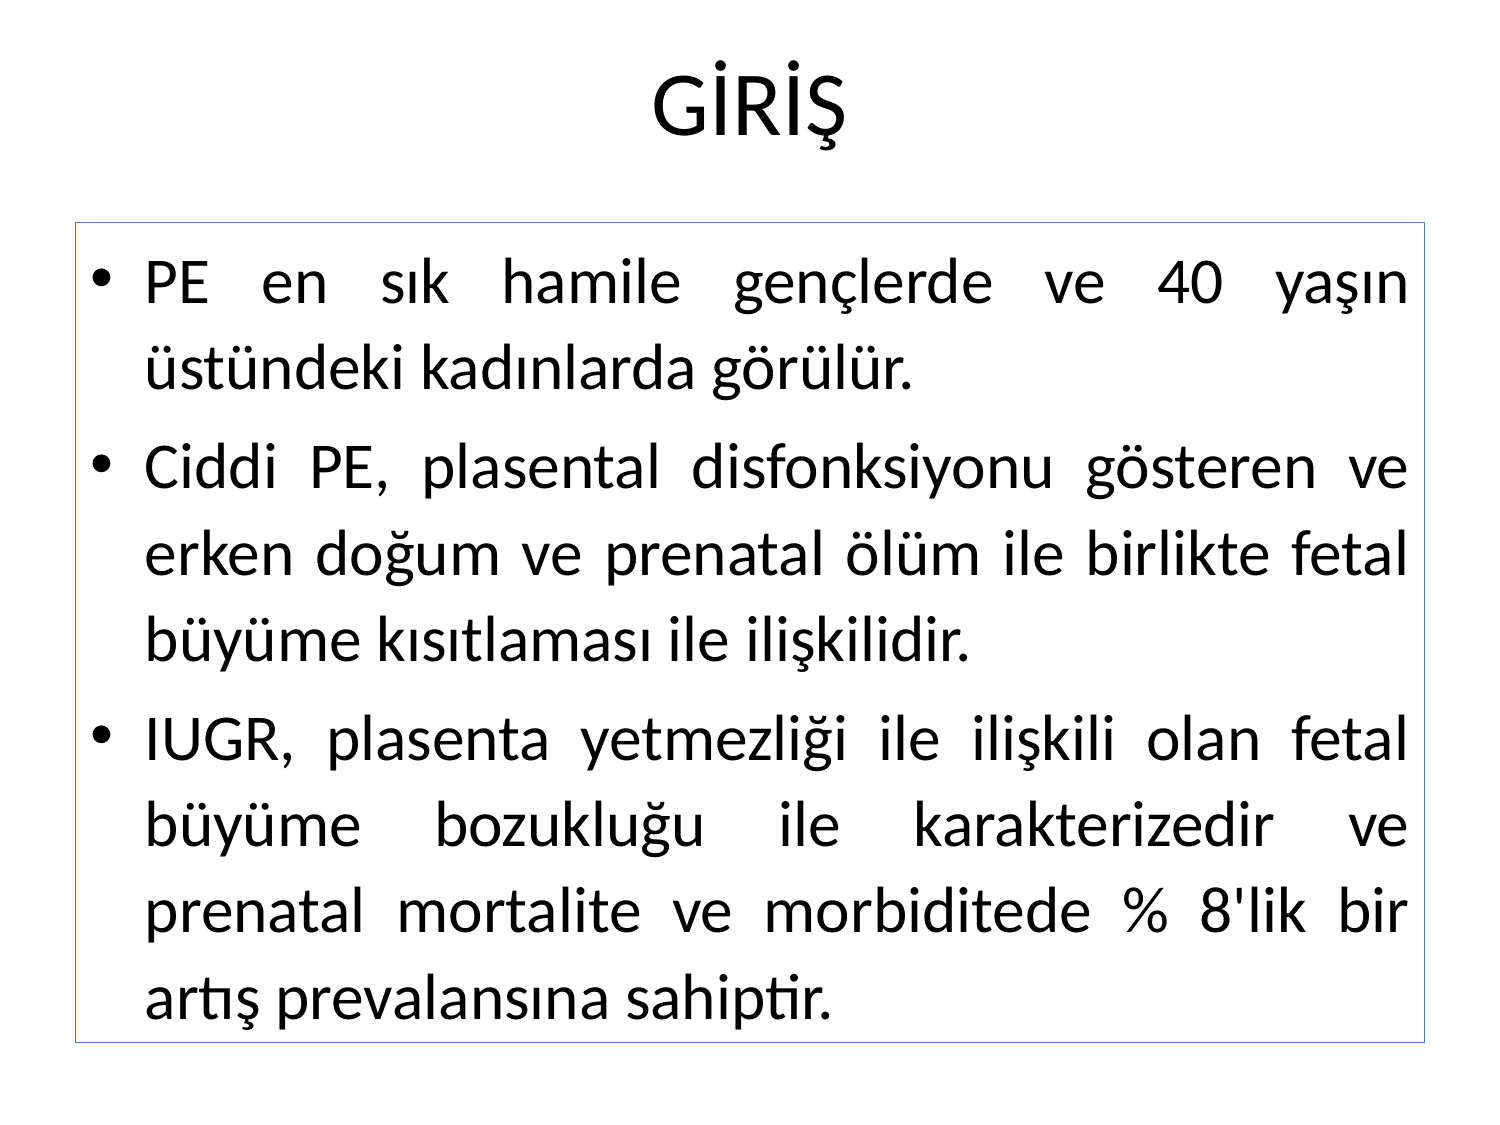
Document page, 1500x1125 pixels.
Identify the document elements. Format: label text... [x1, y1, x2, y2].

title GİRİŞ [75, 45, 1425, 153]
list PE en sık hamile gençlerde ve 40 yaşın üstündeki kadınlarda görülür. Ciddi PE, plasental disfonksiyonu gösteren ve erken doğum ve prenatal ölüm ile birlikte fetal büyüme kısıtlaması ile ilişkilidir. IUGR, plasenta yetmezliği ile ilişkili olan fetal büyüme bozukluğu ile karakterizedir ve prenatal mortalite ve morbiditede % 8'lik bir artış prevalansına sahiptir. [75, 222, 1425, 1043]
